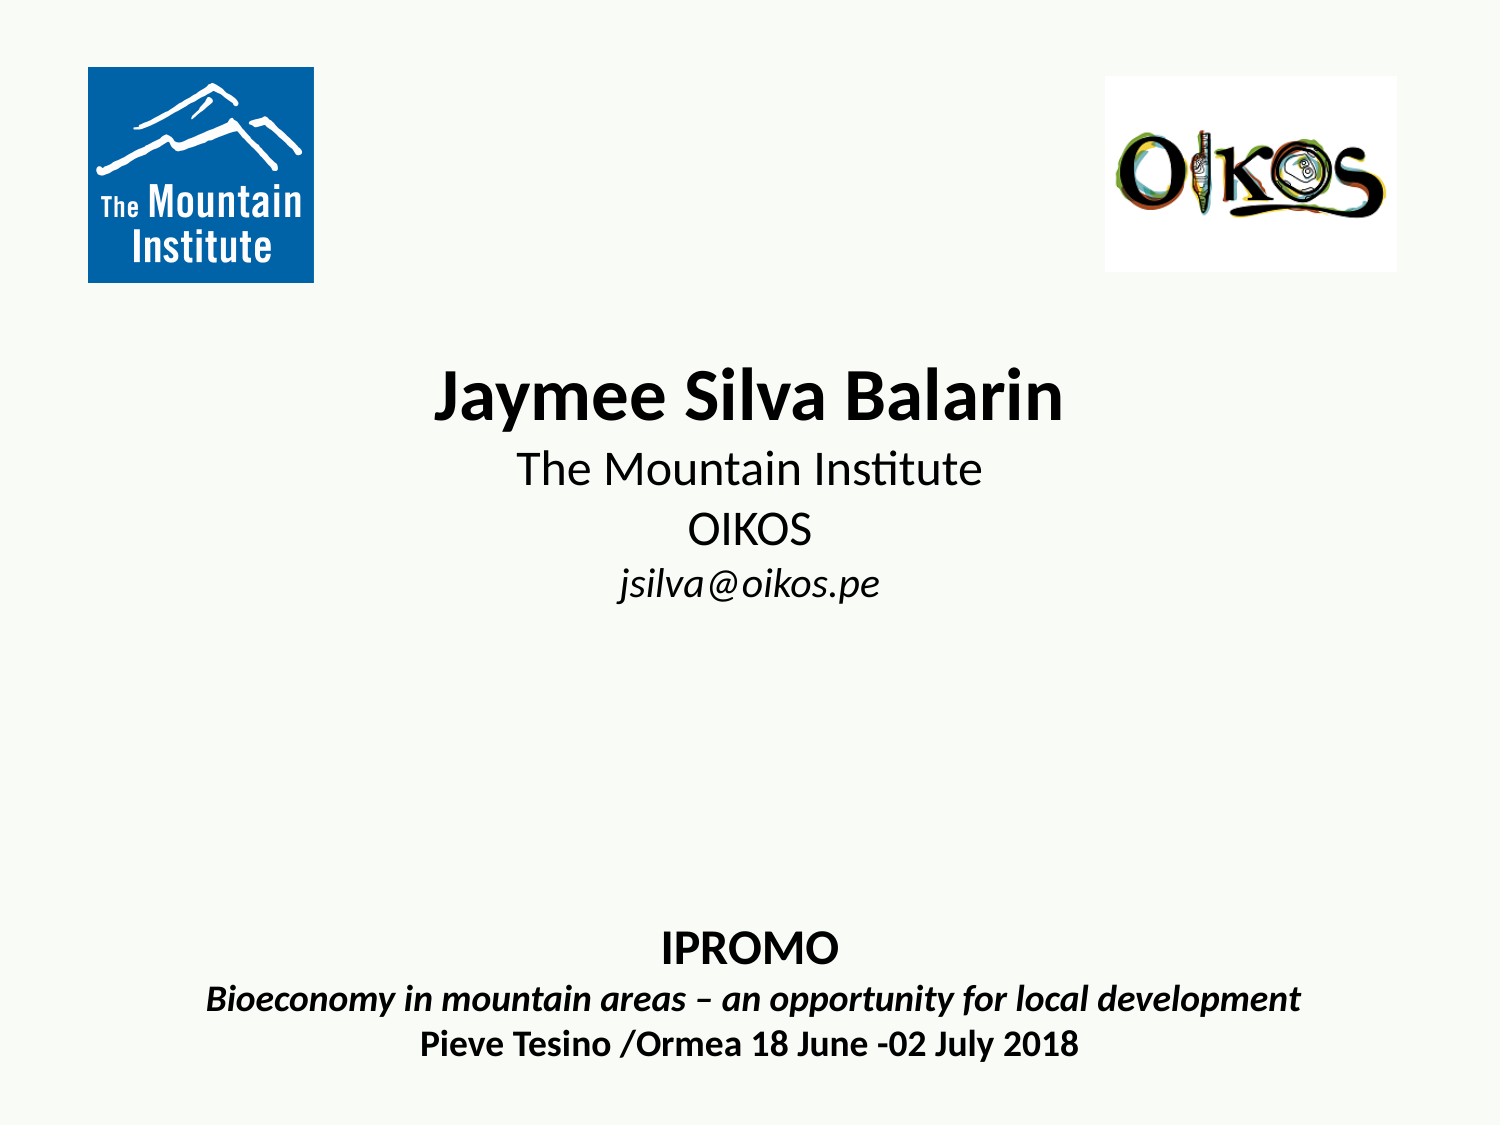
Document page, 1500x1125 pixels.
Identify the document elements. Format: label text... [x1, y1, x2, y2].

picture [88, 67, 314, 283]
picture [1105, 76, 1397, 272]
text_box Jaymee Silva Balarin The Mountain Institute OIKOS jsilva@oikos.pe [0, 287, 1500, 613]
text_box IPROMO Bioeconomy in mountain areas – an opportunity for local development Pieve Tesino /Ormea 18 June -02 July 2018 [0, 907, 1500, 1072]
